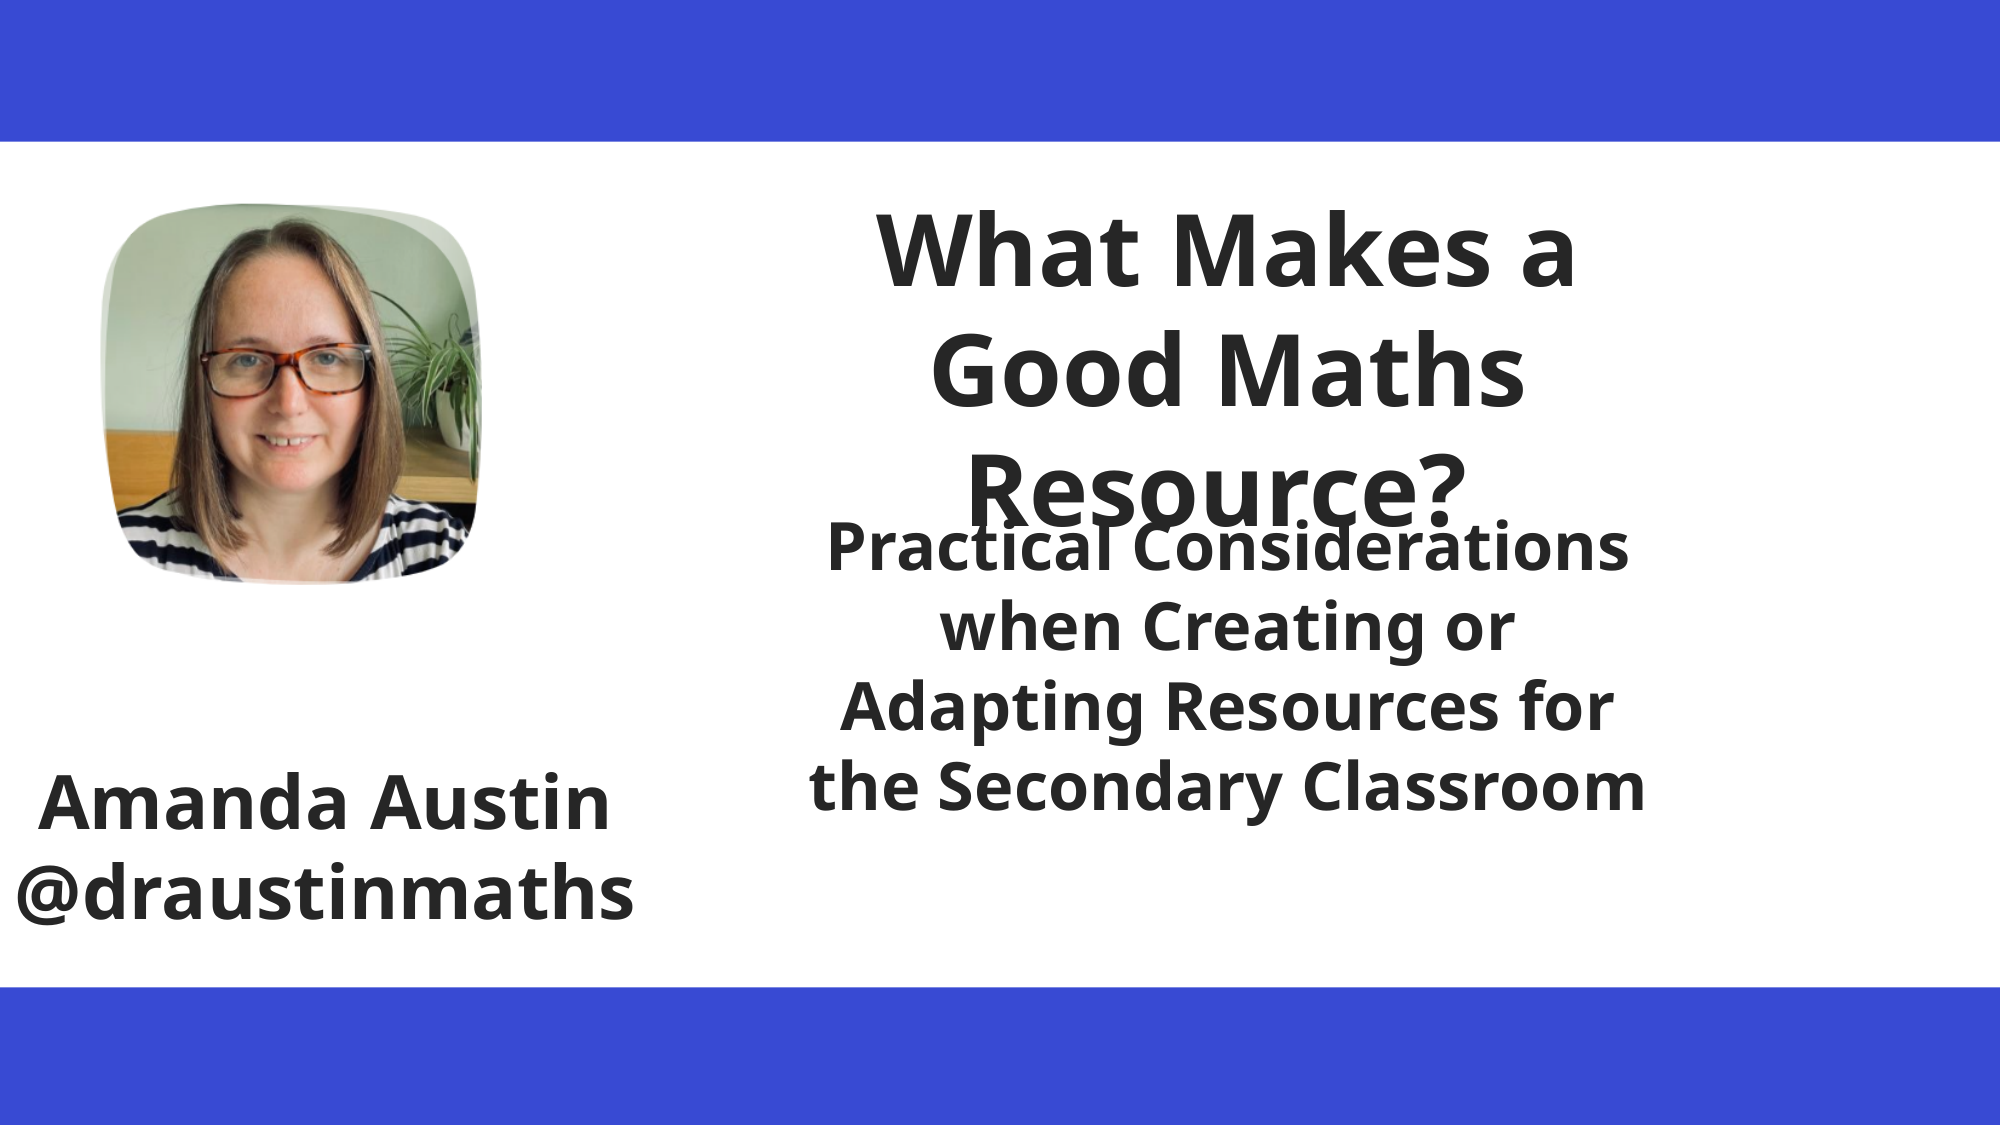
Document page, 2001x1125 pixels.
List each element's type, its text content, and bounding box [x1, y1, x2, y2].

text_box [0, 986, 2000, 1125]
text_box What Makes a Good Maths Resource? [728, 178, 1729, 554]
picture [86, 198, 511, 591]
text_box Practical Considerations when Creating or Adapting Resources for the Secondary Classroom [772, 496, 1685, 832]
text_box [0, 0, 2000, 143]
text_box Amanda Austin @draustinmaths [0, 747, 652, 942]
